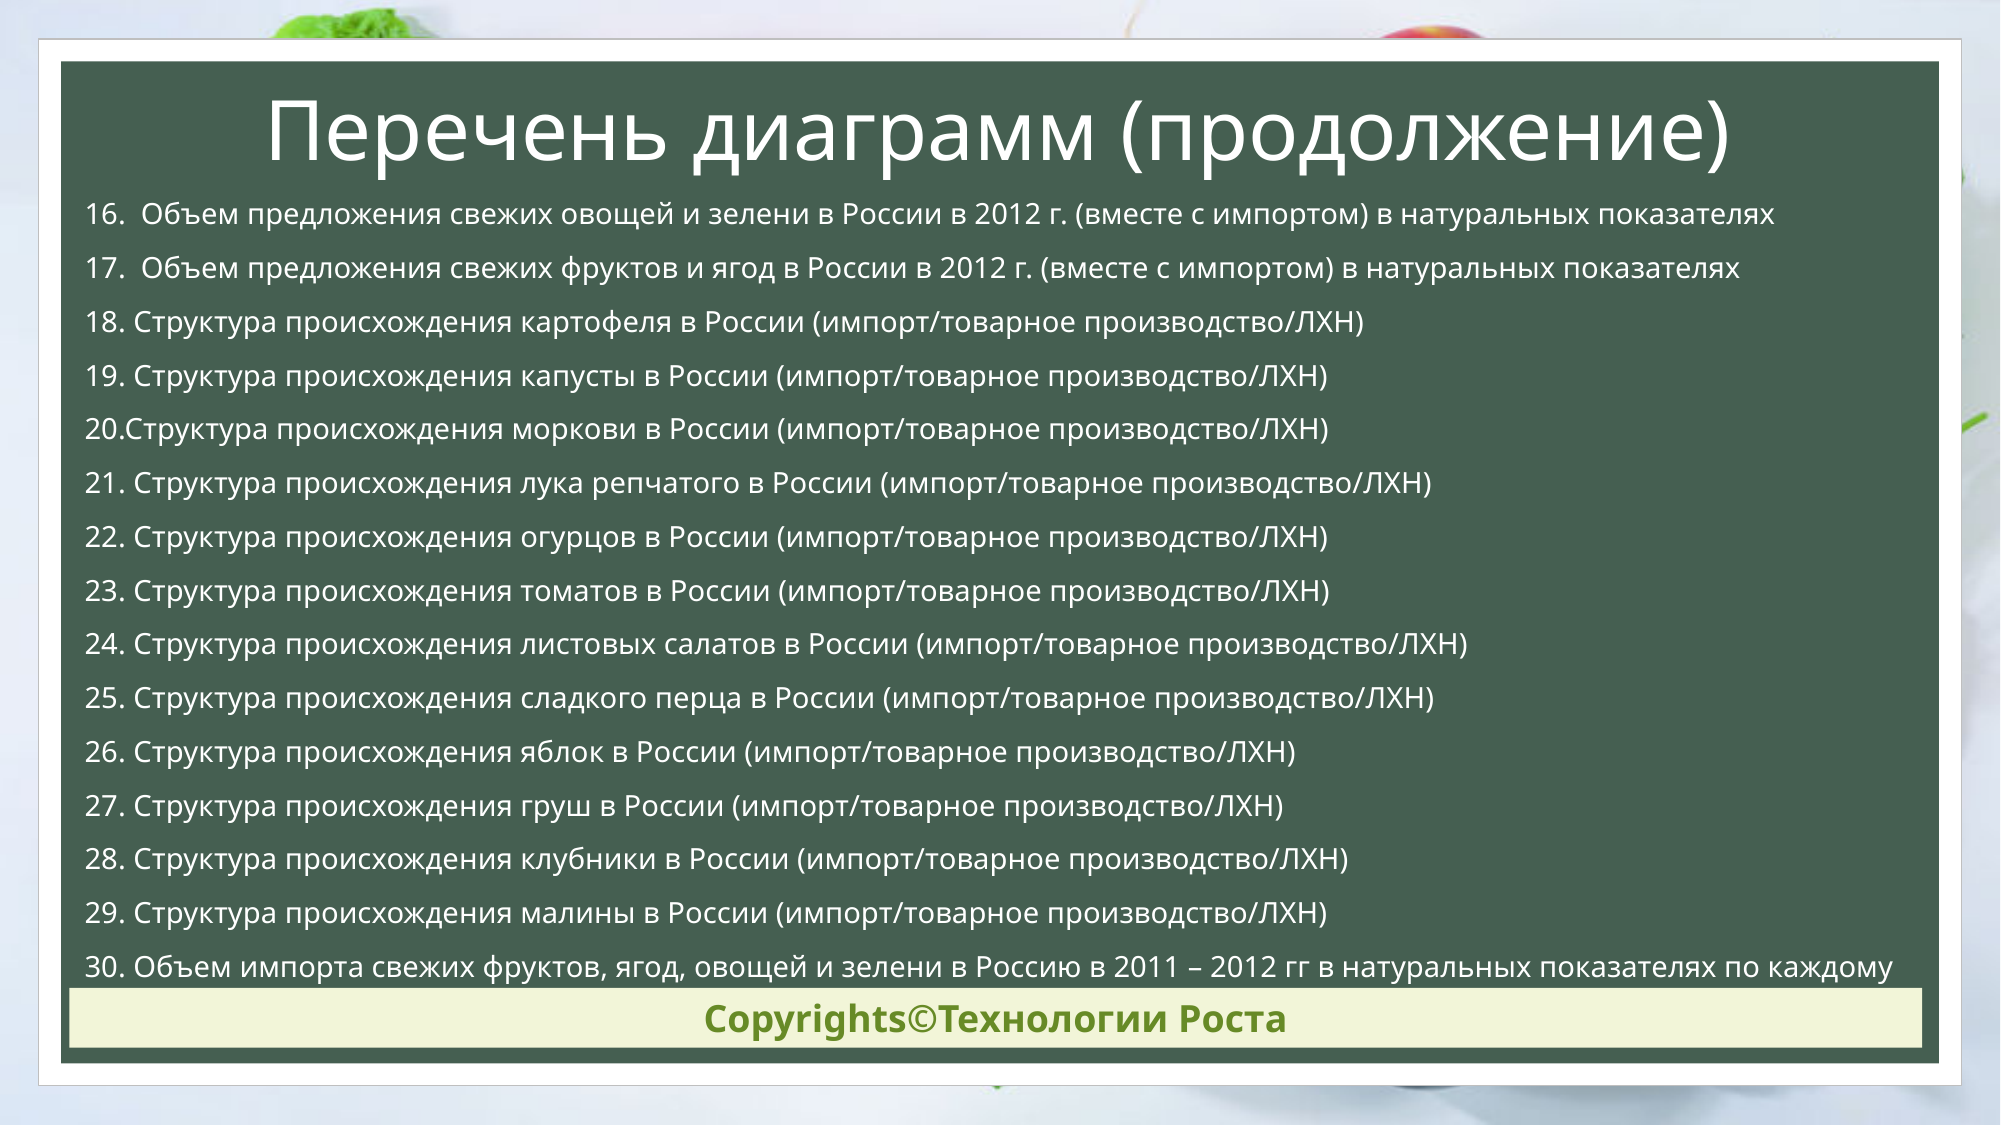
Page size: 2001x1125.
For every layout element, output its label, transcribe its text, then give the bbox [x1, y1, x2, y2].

list Перечень диаграмм (продолжение) 16. Объем предложения свежих овощей и зелени в России в 2012 г. (вместе с импортом) в натуральных показателях 17. Объем предложения свежих фруктов и ягод в России в 2012 г. (вместе с импортом) в натуральных показателях 18. Структура происхождения картофеля в России (импорт/товарное производство/ЛХН) 19. Структура происхождения капусты в России (импорт/товарное производство/ЛХН) 20.Структура происхождения моркови в России (импорт/товарное производство/ЛХН) 21. Структура происхождения лука репчатого в России (импорт/товарное производство/ЛХН) 22. Структура происхождения огурцов в России (импорт/товарное производство/ЛХН) 23. Структура происхождения томатов в России (импорт/товарное производство/ЛХН) 24. Структура происхождения листовых салатов в России (импорт/товарное производство/ЛХН) 25. Структура происхождения сладкого перца в России (импорт/товарное производство/ЛХН) 26. Структура происхождения яблок в России (импорт/товарное производство/ЛХН) 27. Структура происхождения груш в России (импорт/товарное производство/ЛХН) 28. Структура происхождения клубники в России (импорт/товарное производство/ЛХН) 29. Структура происхождения малины в России (импорт/товарное производство/ЛХН) 30. Объем импорта свежих фруктов, ягод, овощей и зелени в Россию в 2011 – 2012 гг в натуральных показателях по каждому виду [69, 69, 1927, 988]
text_box Copyrights©Технологии Роста [69, 987, 1923, 1048]
picture [0, 0, 2001, 1125]
